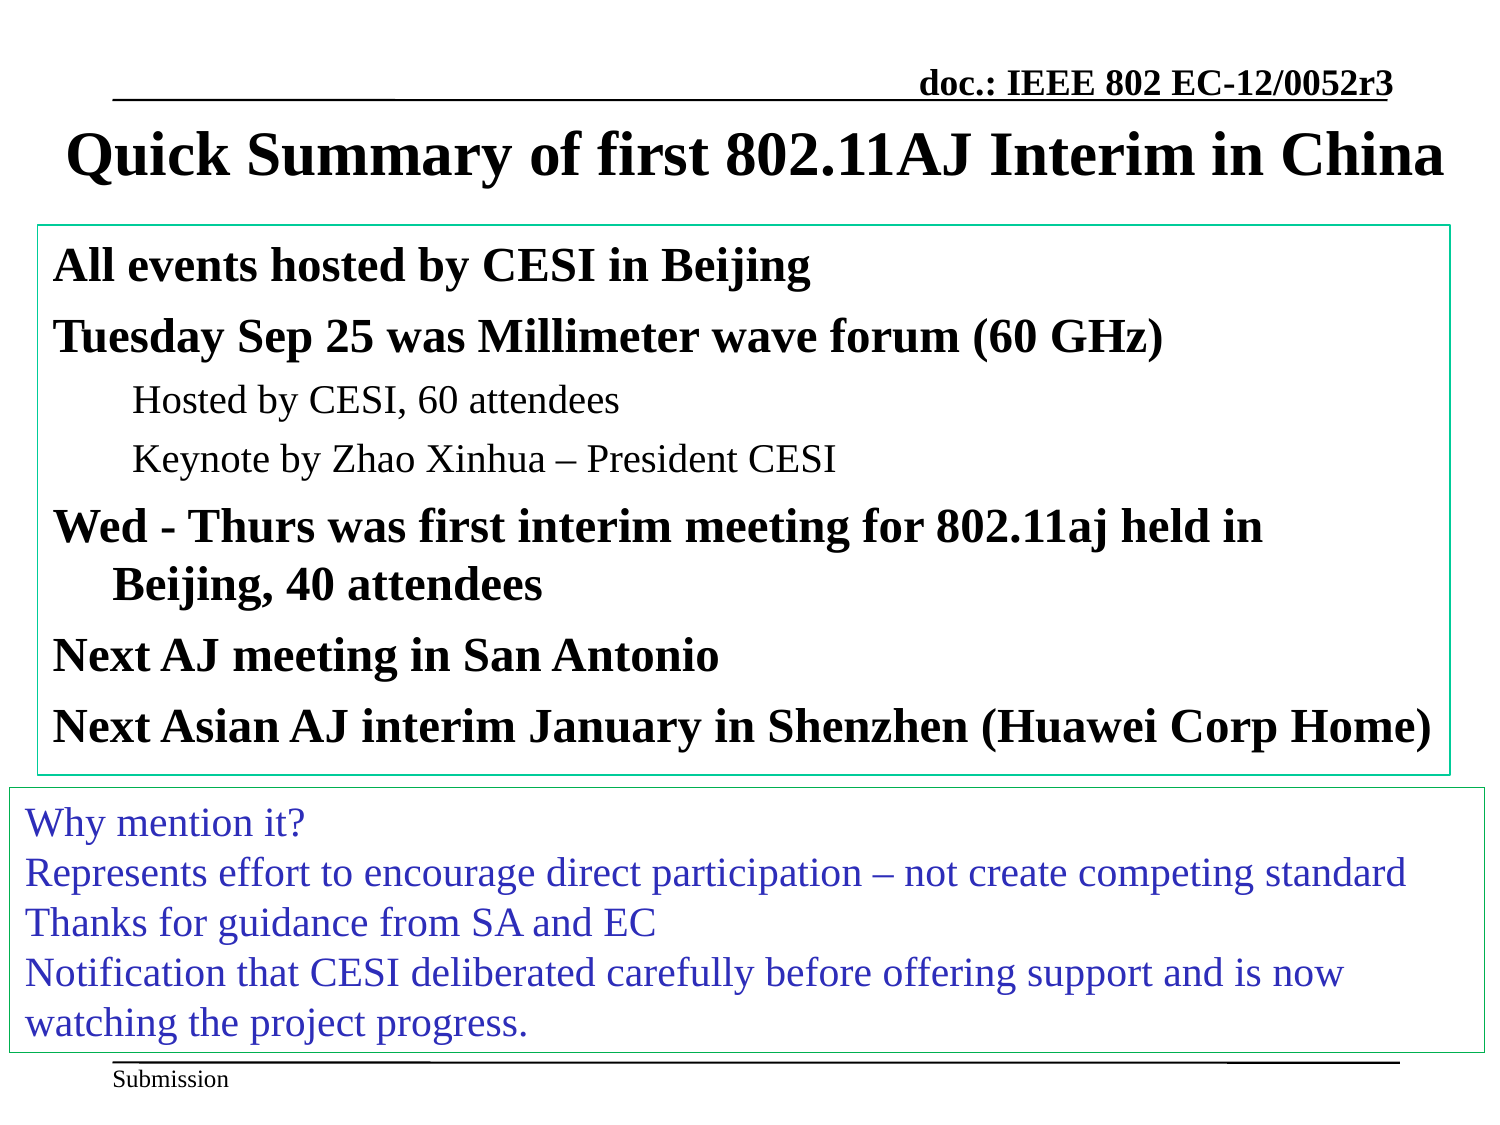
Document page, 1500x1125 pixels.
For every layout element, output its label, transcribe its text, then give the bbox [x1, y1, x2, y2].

text_box Why mention it? Represents effort to encourage direct participation – not create competing standard Thanks for guidance from SA and EC Notification that CESI deliberated carefully before offering support and is now watching the project progress. [9, 787, 1485, 1053]
list All events hosted by CESI in Beijing Tuesday Sep 25 was Millimeter wave forum (60 GHz) Hosted by CESI, 60 attendees Keynote by Zhao Xinhua – President CESI Wed - Thurs was first interim meeting for 802.11aj held in Beijing, 40 attendees Next AJ meeting in San Antonio Next Asian AJ interim January in Shenzhen (Huawei Corp Home) [37, 224, 1451, 776]
title Quick Summary of first 802.11AJ Interim in China [49, 99, 1463, 201]
